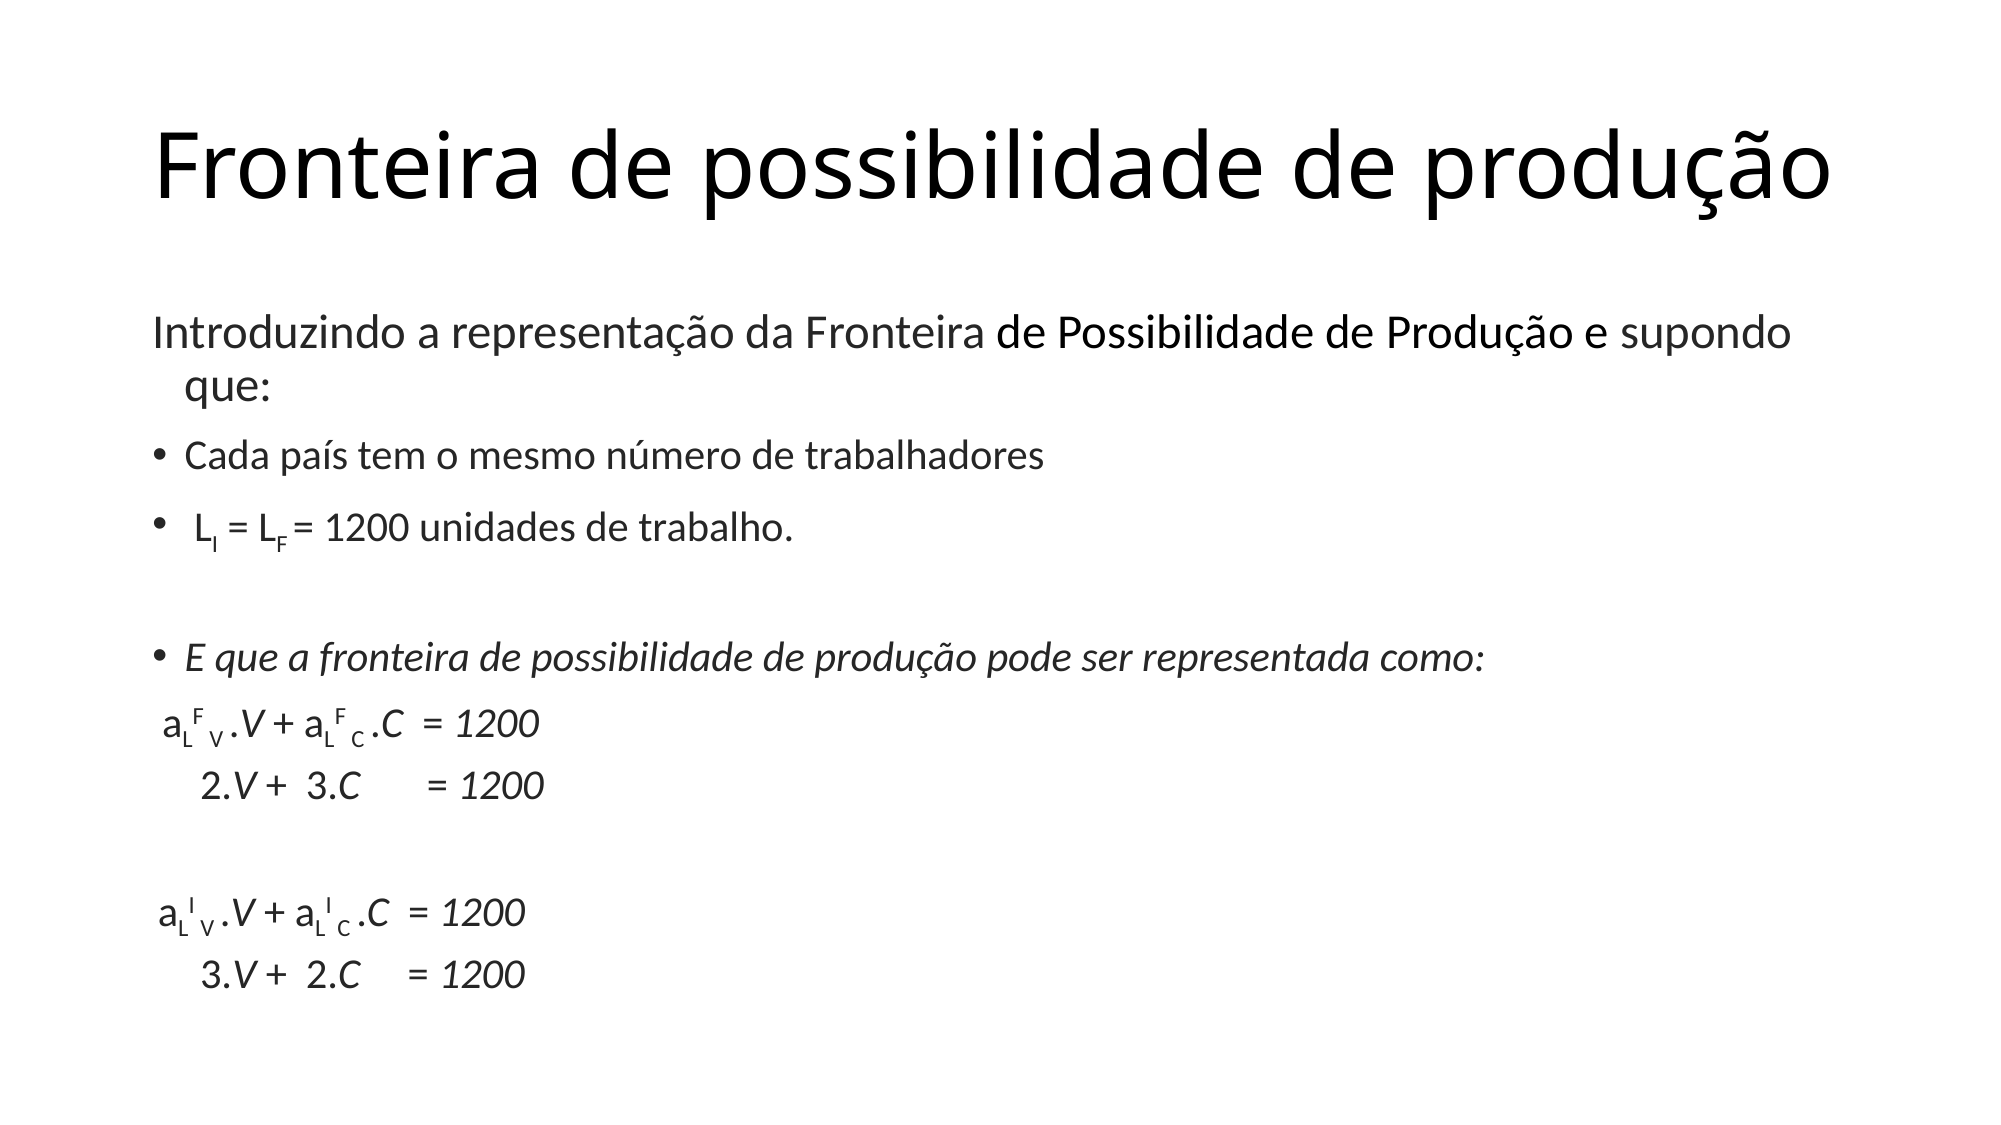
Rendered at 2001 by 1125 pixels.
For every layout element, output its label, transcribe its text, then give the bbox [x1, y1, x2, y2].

title Fronteira de possibilidade de produção [137, 59, 1863, 278]
list Introduzindo a representação da Fronteira de Possibilidade de Produção e supondo que: Cada país tem o mesmo número de trabalhadores LI = LF = 1200 unidades de trabalho. E que a fronteira de possibilidade de produção pode ser representada como: aLF V .V + aLF C .C = 1200 2.V + 3.C = 1200 aLI V .V + aLI C .C = 1200 3.V + 2.C = 1200 [137, 299, 1863, 1014]
